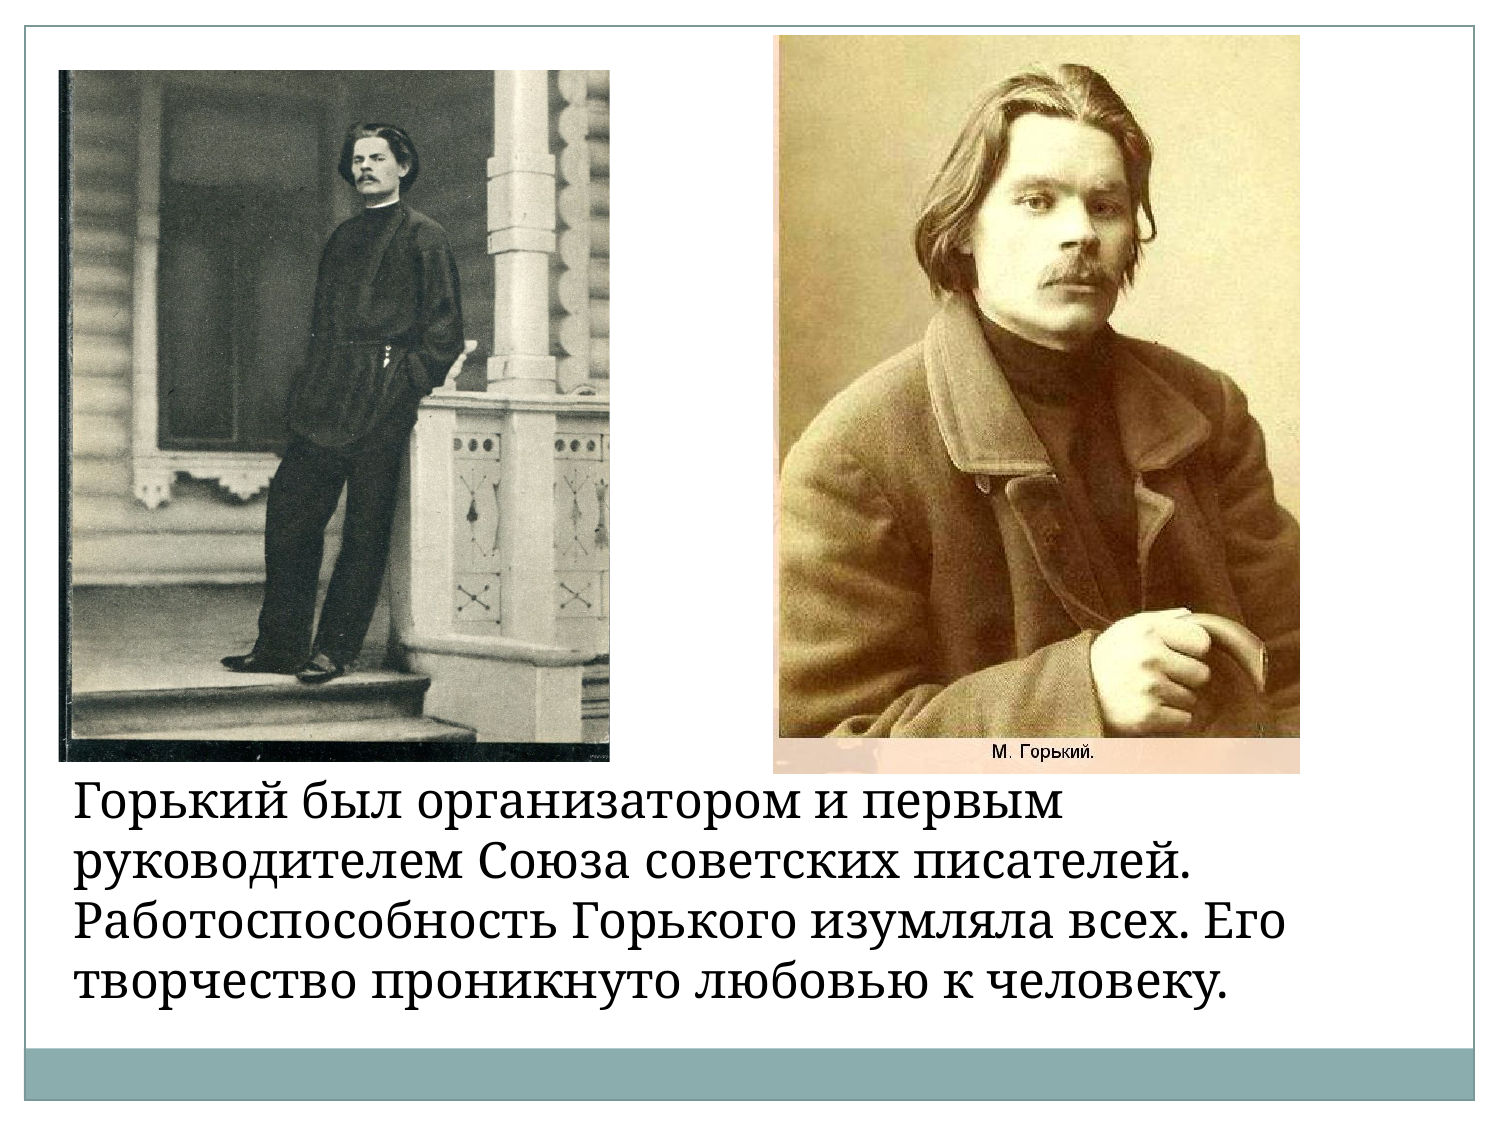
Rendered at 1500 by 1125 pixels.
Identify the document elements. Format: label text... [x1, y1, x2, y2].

text_box Горький был организатором и первым руководителем Союза советских писателей. Работоспособность Горького изумляла всех. Его творчество проникнуто любовью к человеку. [58, 761, 1465, 1017]
picture [773, 34, 1300, 774]
picture [58, 70, 610, 762]
